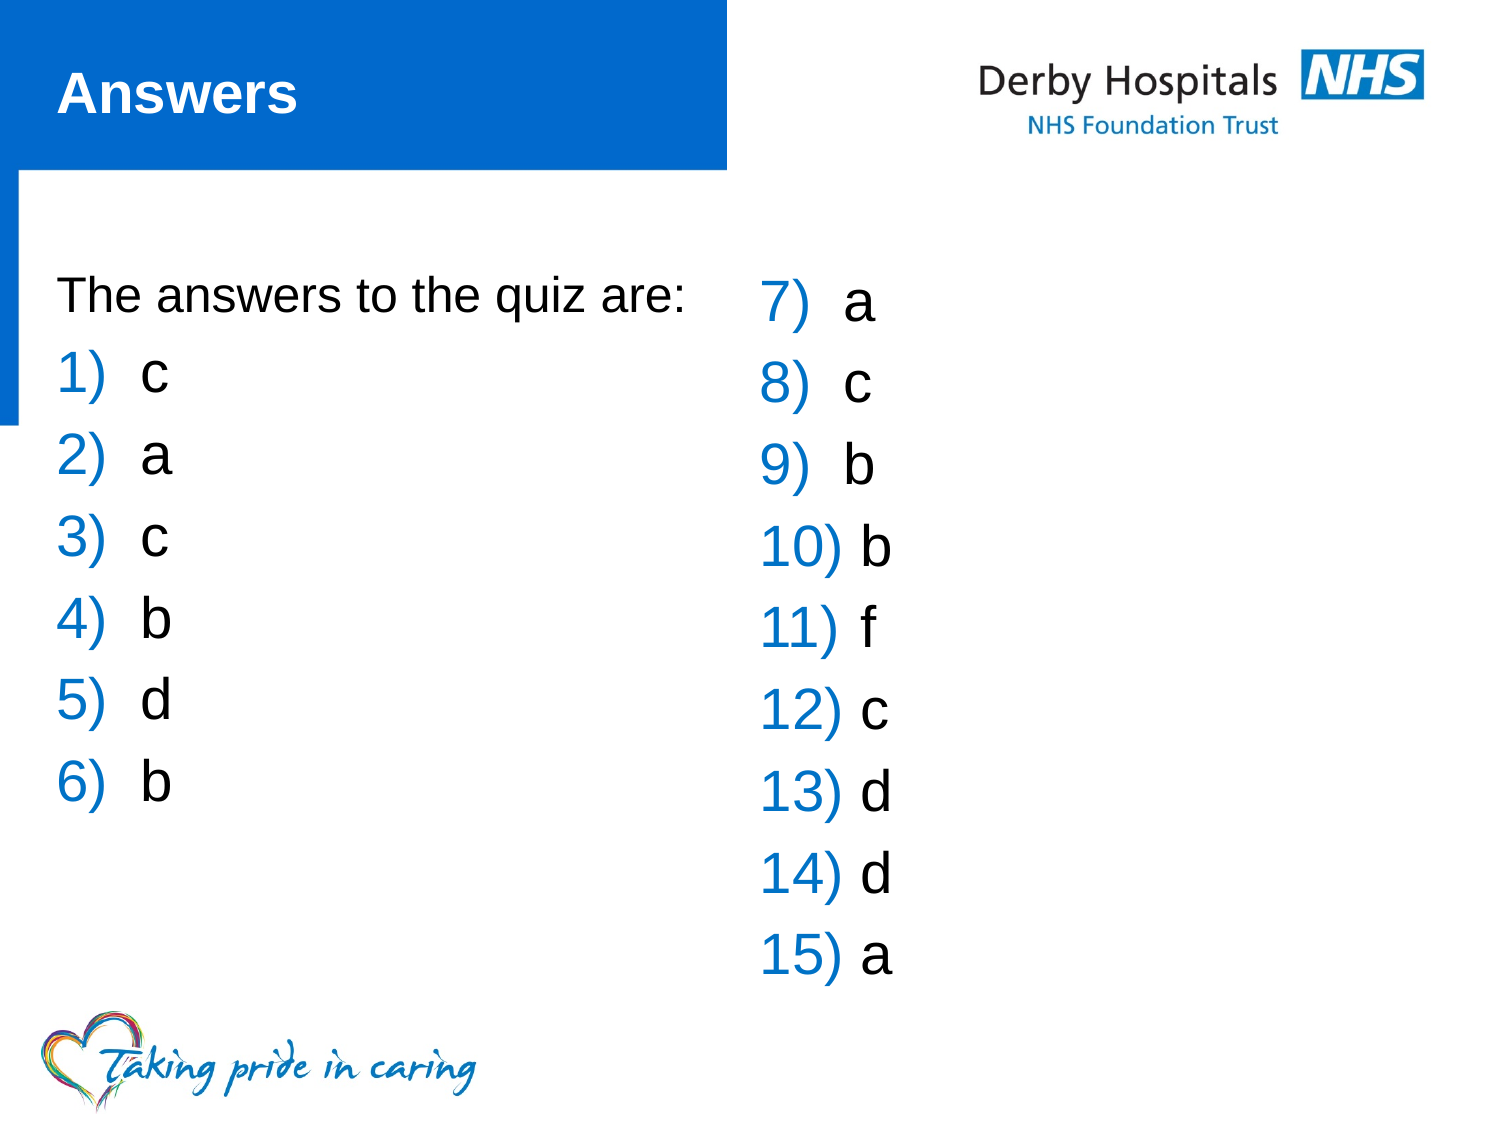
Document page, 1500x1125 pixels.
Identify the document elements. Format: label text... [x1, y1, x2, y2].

picture [961, 30, 1443, 153]
title Answers [41, 19, 715, 161]
list a c b b f c d d a [744, 255, 1424, 1000]
picture [41, 1011, 479, 1114]
list The answers to the quiz are: c a c b d b [41, 255, 720, 1000]
picture [0, 0, 727, 426]
